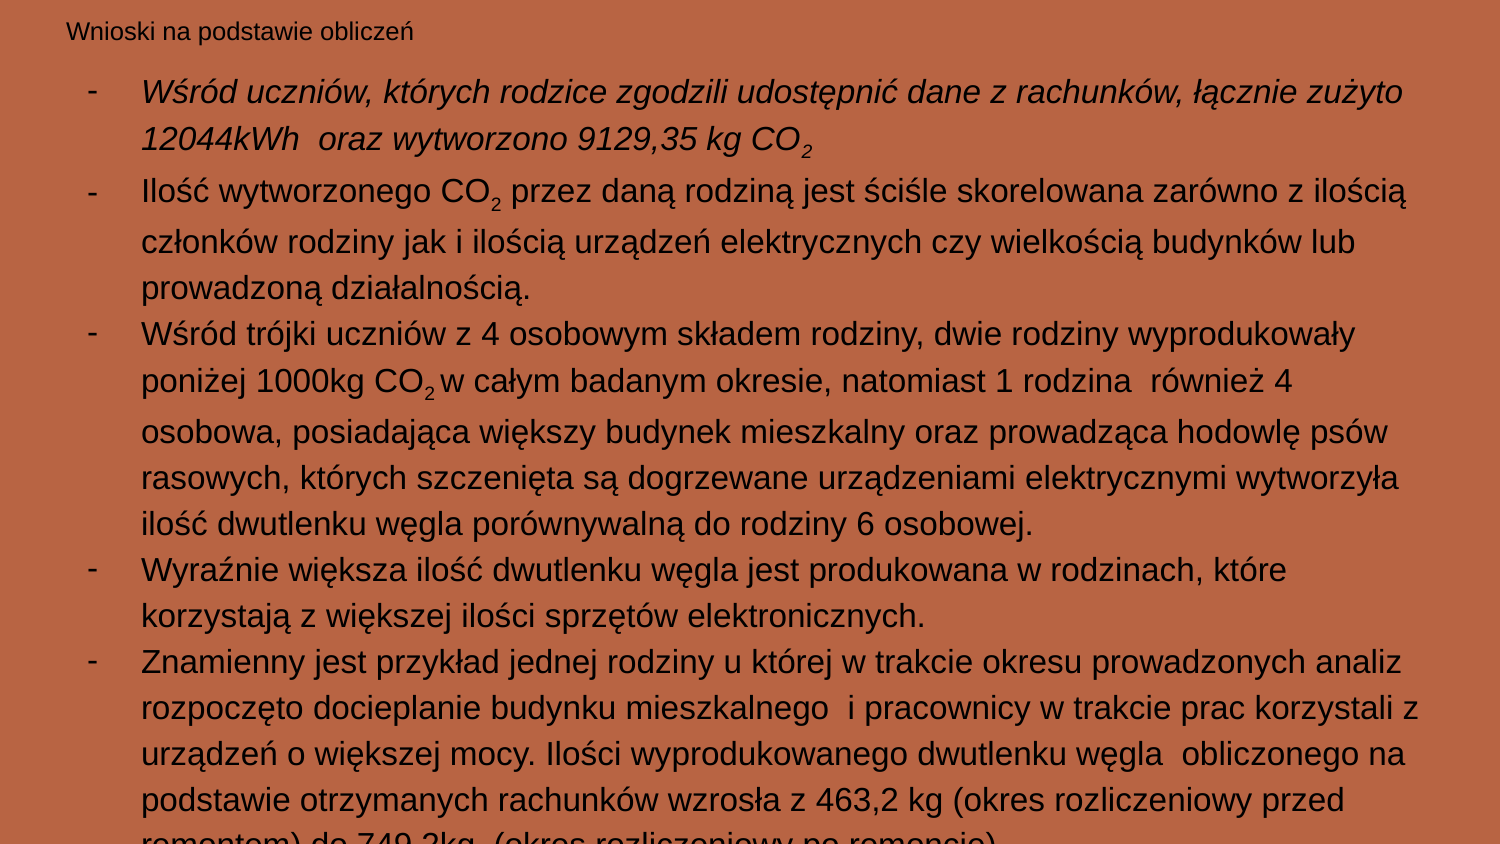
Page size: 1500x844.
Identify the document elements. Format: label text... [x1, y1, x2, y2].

list Wśród uczniów, których rodzice zgodzili udostępnić dane z rachunków, łącznie zużyto 12044kWh oraz wytworzono 9129,35 kg CO2 Ilość wytworzonego CO2 przez daną rodziną jest ściśle skorelowana zarówno z ilością członków rodziny jak i ilością urządzeń elektrycznych czy wielkością budynków lub prowadzoną działalnością. Wśród trójki uczniów z 4 osobowym składem rodziny, dwie rodziny wyprodukowały poniżej 1000kg CO2 w całym badanym okresie, natomiast 1 rodzina również 4 osobowa, posiadająca większy budynek mieszkalny oraz prowadząca hodowlę psów rasowych, których szczenięta są dogrzewane urządzeniami elektrycznymi wytworzyła ilość dwutlenku węgla porównywalną do rodziny 6 osobowej. Wyraźnie większa ilość dwutlenku węgla jest produkowana w rodzinach, które korzystają z większej ilości sprzętów elektronicznych. Znamienny jest przykład jednej rodziny u której w trakcie okresu prowadzonych analiz rozpoczęto docieplanie budynku mieszkalnego i pracownicy w trakcie prac korzystali z urządzeń o większej mocy. Ilości wyprodukowanego dwutlenku węgla obliczonego na podstawie otrzymanych rachunków wzrosła z 463,2 kg (okres rozliczeniowy przed remontem) do 749,2kg (okres rozliczeniowy po remoncie). [51, 49, 1449, 818]
title Wnioski na podstawie obliczeń [51, 0, 1449, 49]
